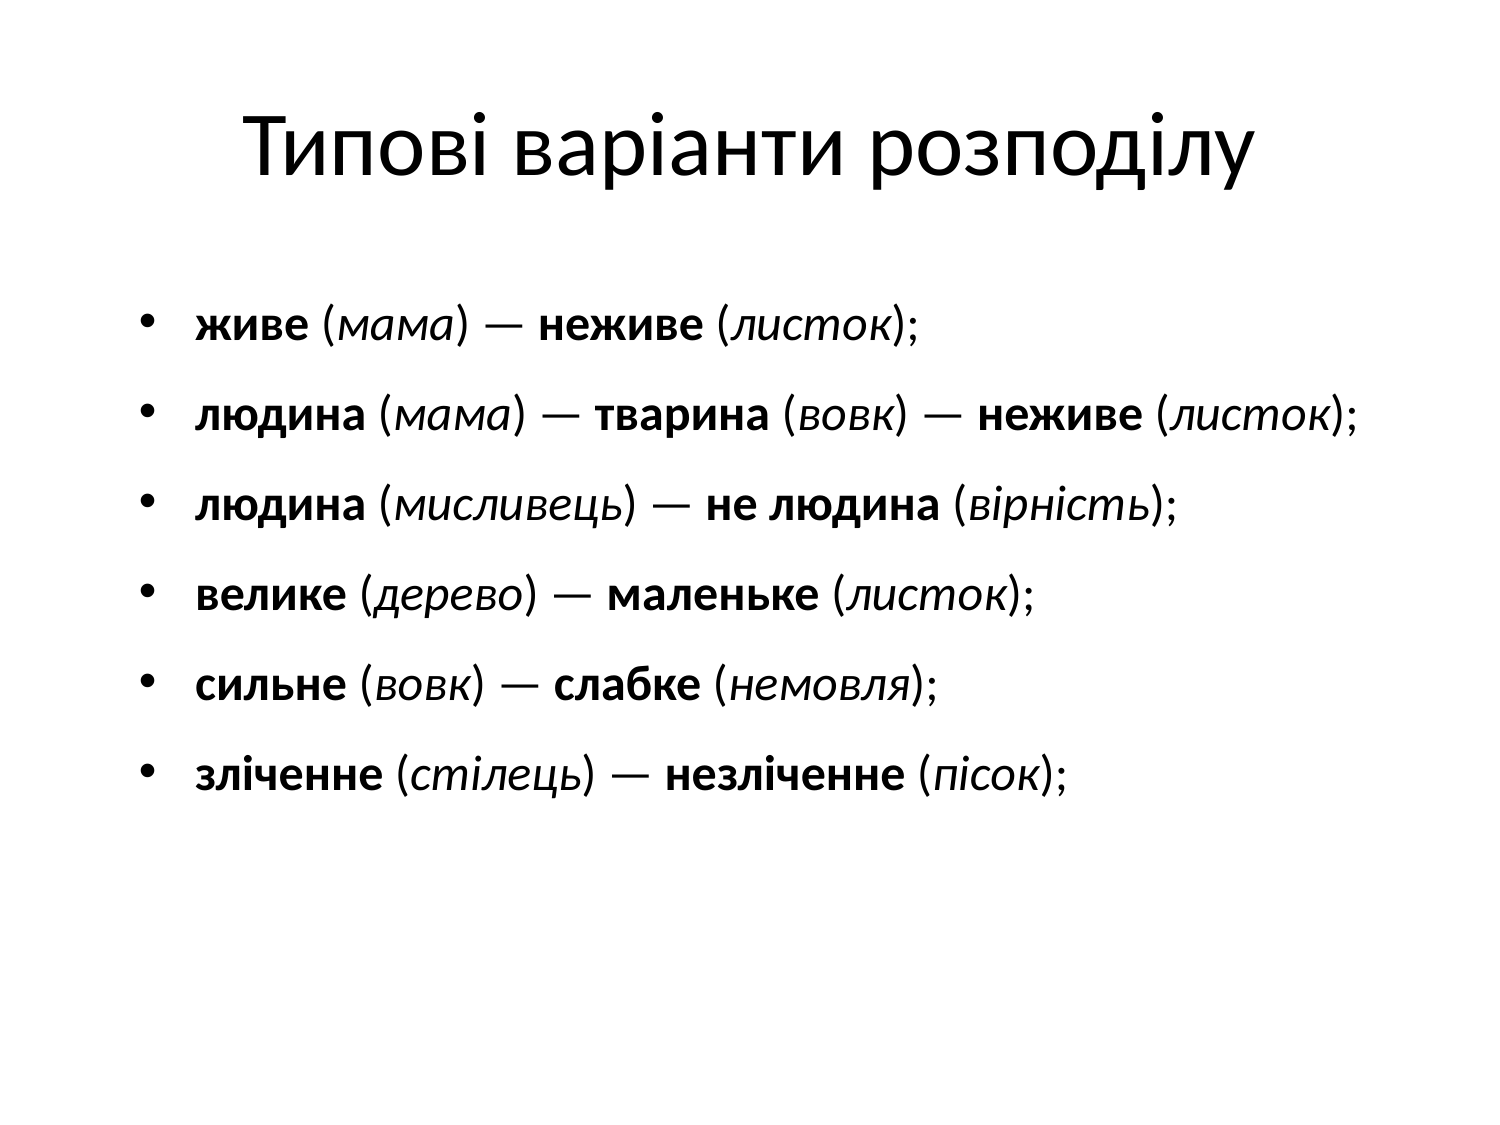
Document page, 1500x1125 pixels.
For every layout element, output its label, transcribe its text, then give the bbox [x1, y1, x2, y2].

title Типові варіанти розподілу [75, 45, 1425, 233]
text_box живе (мама) — неживе (листок); людина (мама) — тварина (вовк) — неживе (листок); людина (мисливець) — не людина (вірність); велике (дерево) — маленьке (листок); сильне (вовк) — слабке (немовля); зліченне (стілець) — незліченне (пісок); [123, 253, 1422, 808]
